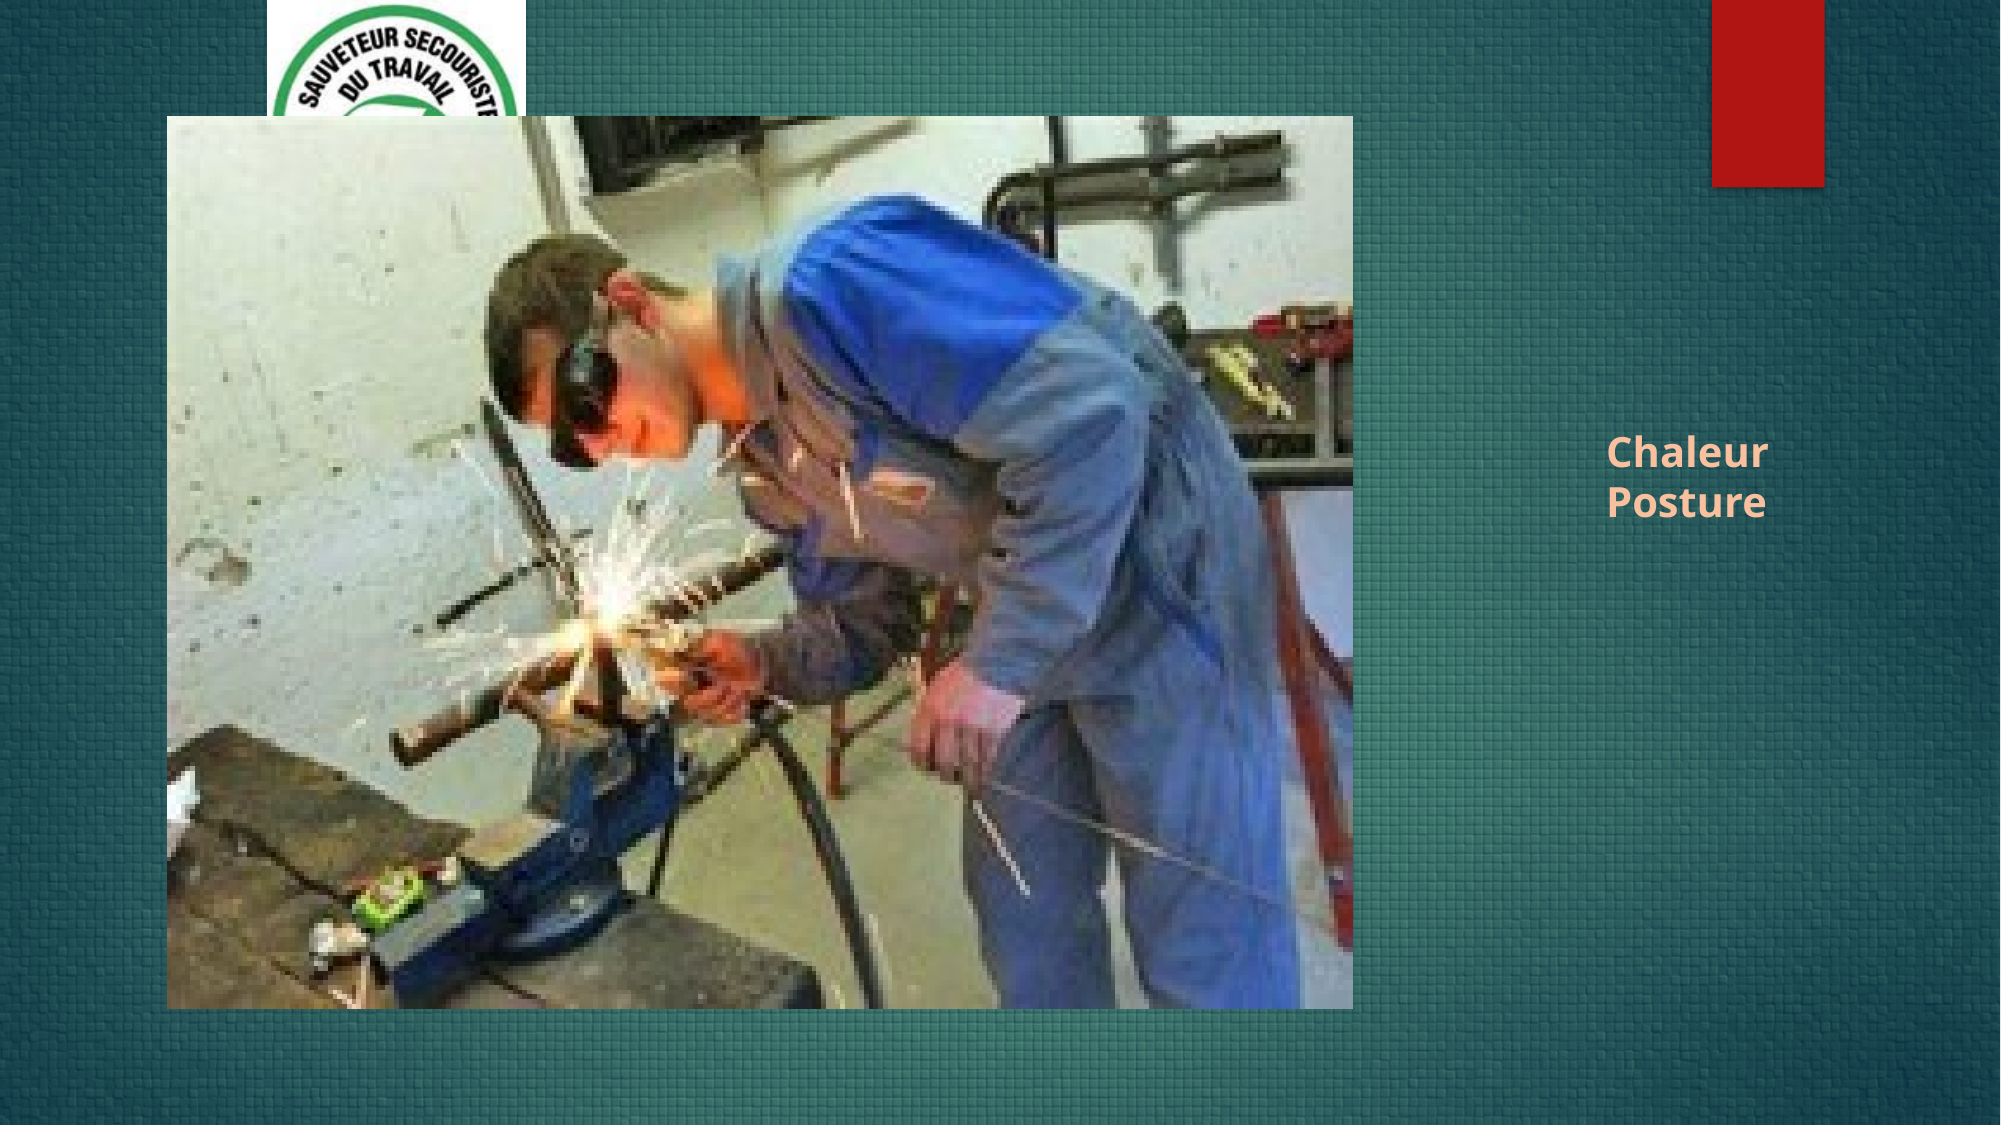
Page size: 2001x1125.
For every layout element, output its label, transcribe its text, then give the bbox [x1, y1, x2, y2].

picture [167, 116, 1354, 1009]
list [267, 0, 526, 114]
text_box Chaleur Posture [1591, 418, 1785, 534]
